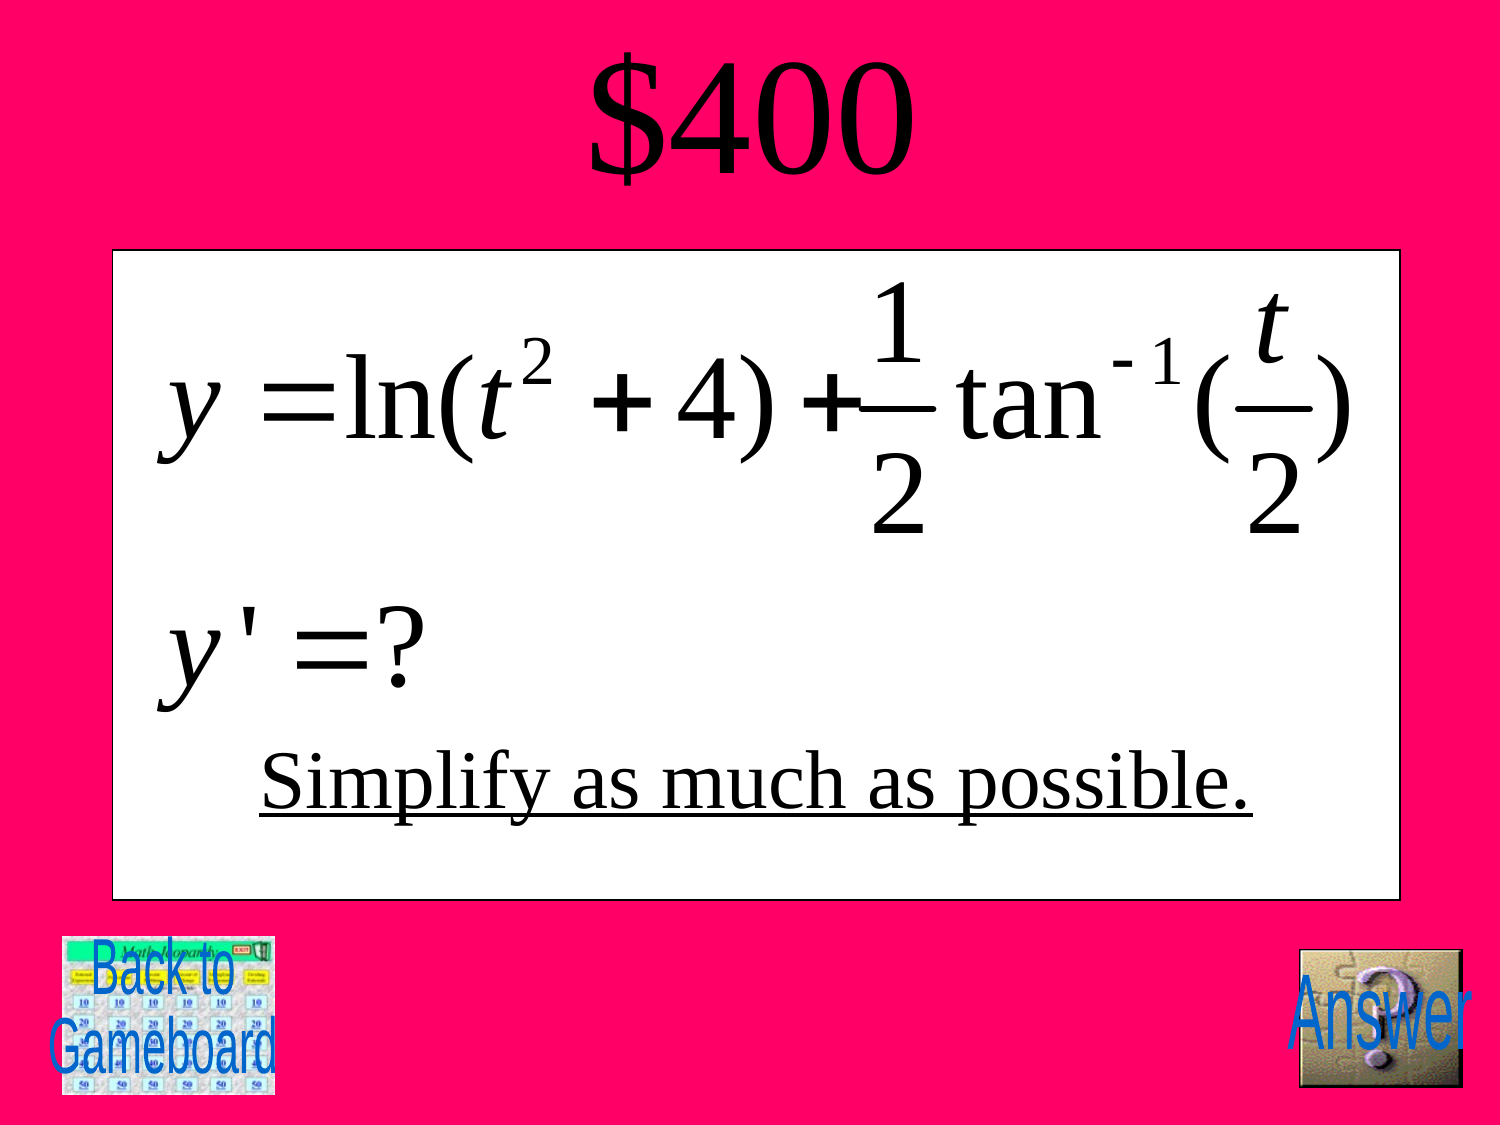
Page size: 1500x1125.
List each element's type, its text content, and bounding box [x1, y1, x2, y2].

text_box $400 [570, 0, 935, 215]
text_box Simplify as much as possible. [112, 249, 1400, 900]
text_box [137, 249, 1376, 734]
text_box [0, 898, 313, 1125]
text_box [1237, 924, 1500, 1125]
picture [1299, 949, 1463, 1089]
